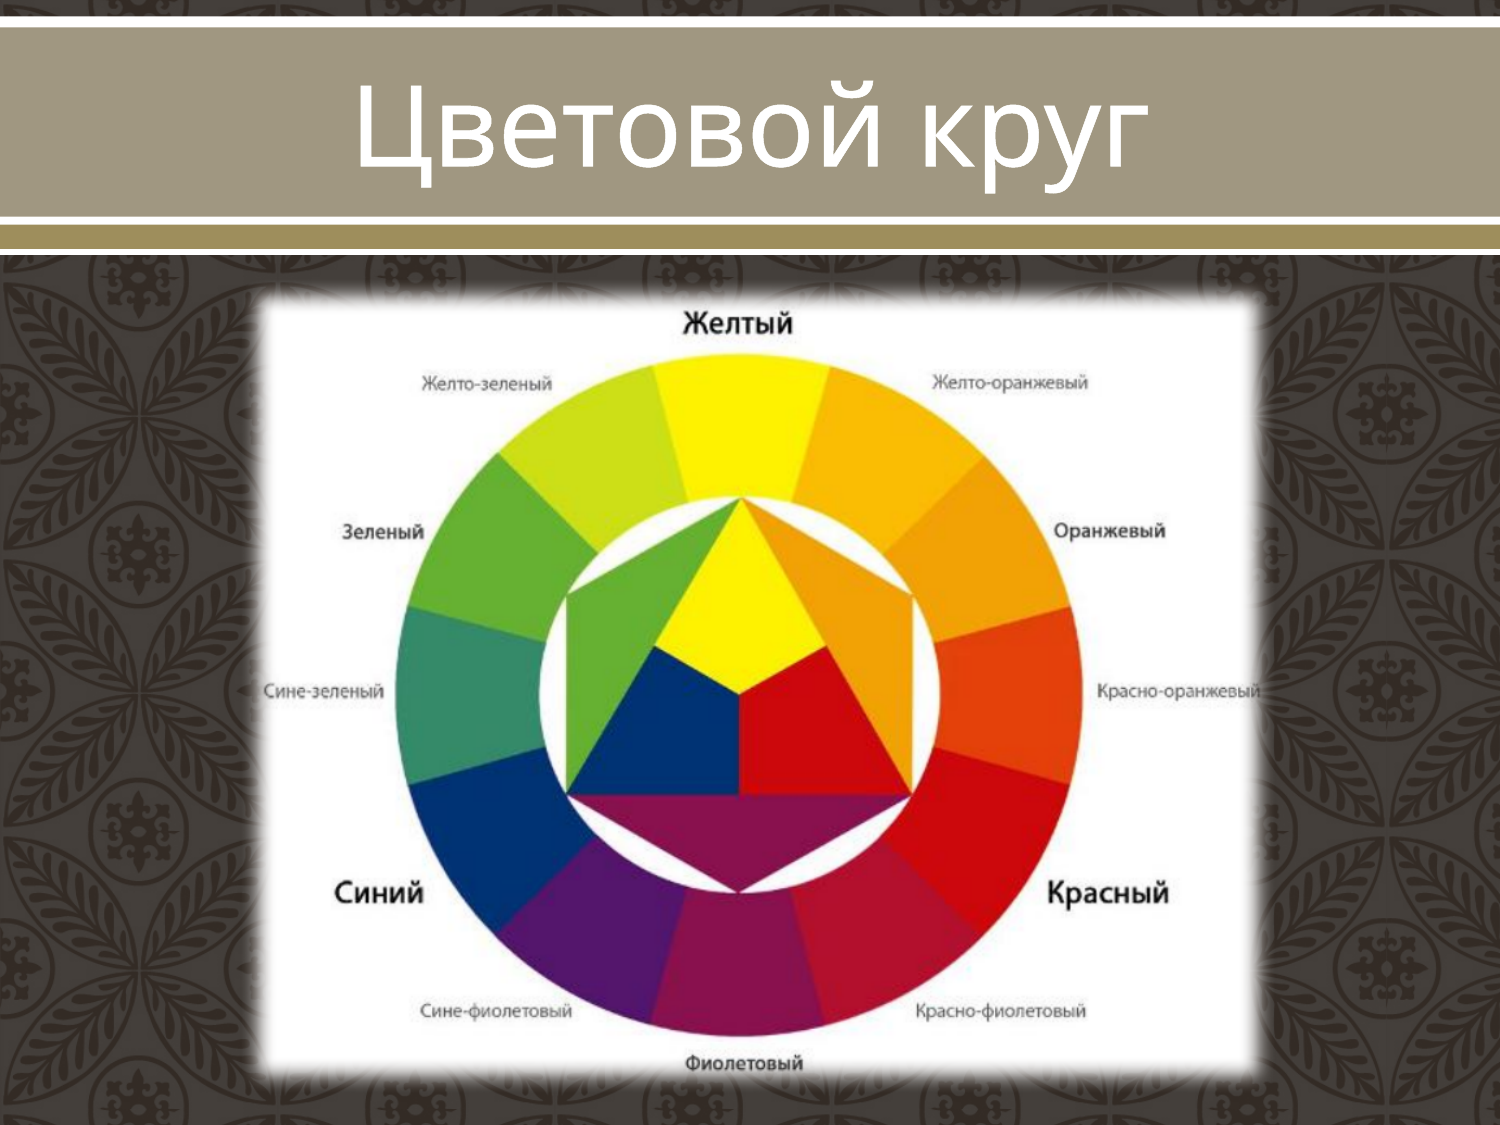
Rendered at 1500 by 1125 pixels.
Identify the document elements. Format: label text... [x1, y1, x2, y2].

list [239, 278, 1276, 1095]
title Цветовой круг [75, 29, 1425, 213]
